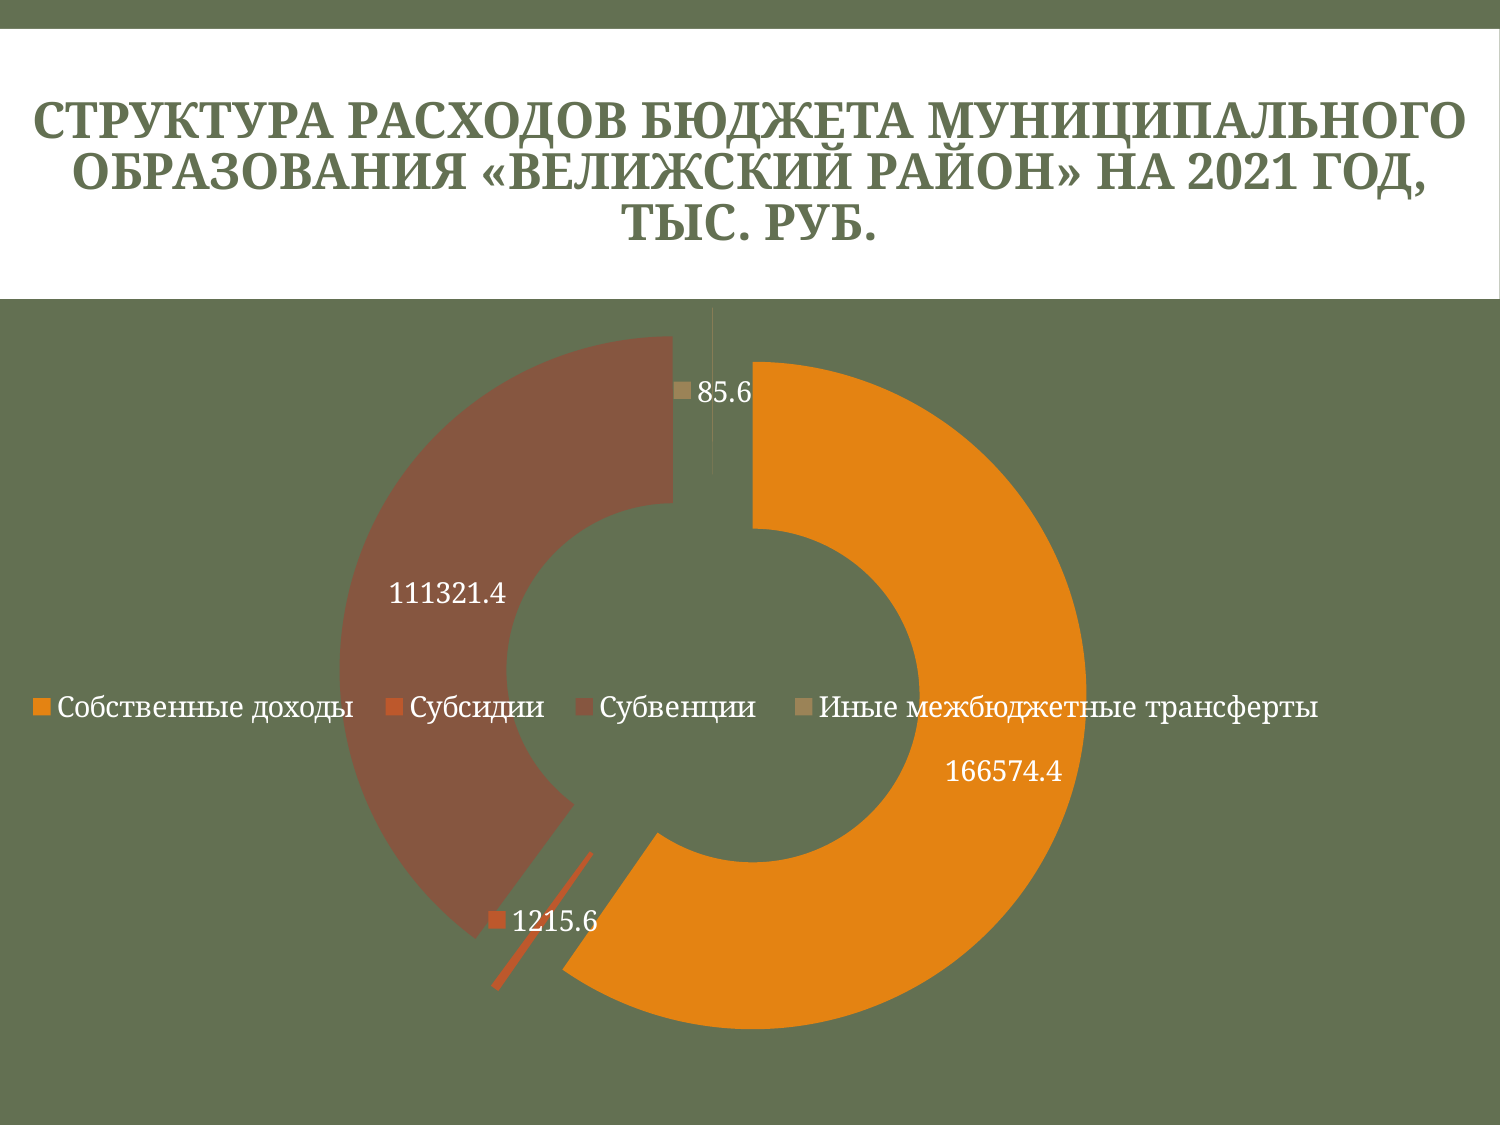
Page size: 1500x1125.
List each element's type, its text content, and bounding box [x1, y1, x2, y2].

title Структура расходов бюджета муниципального образования «Велижский район» на 2021 год, тыс. руб. [0, 87, 1500, 262]
chart [0, 299, 1479, 1105]
